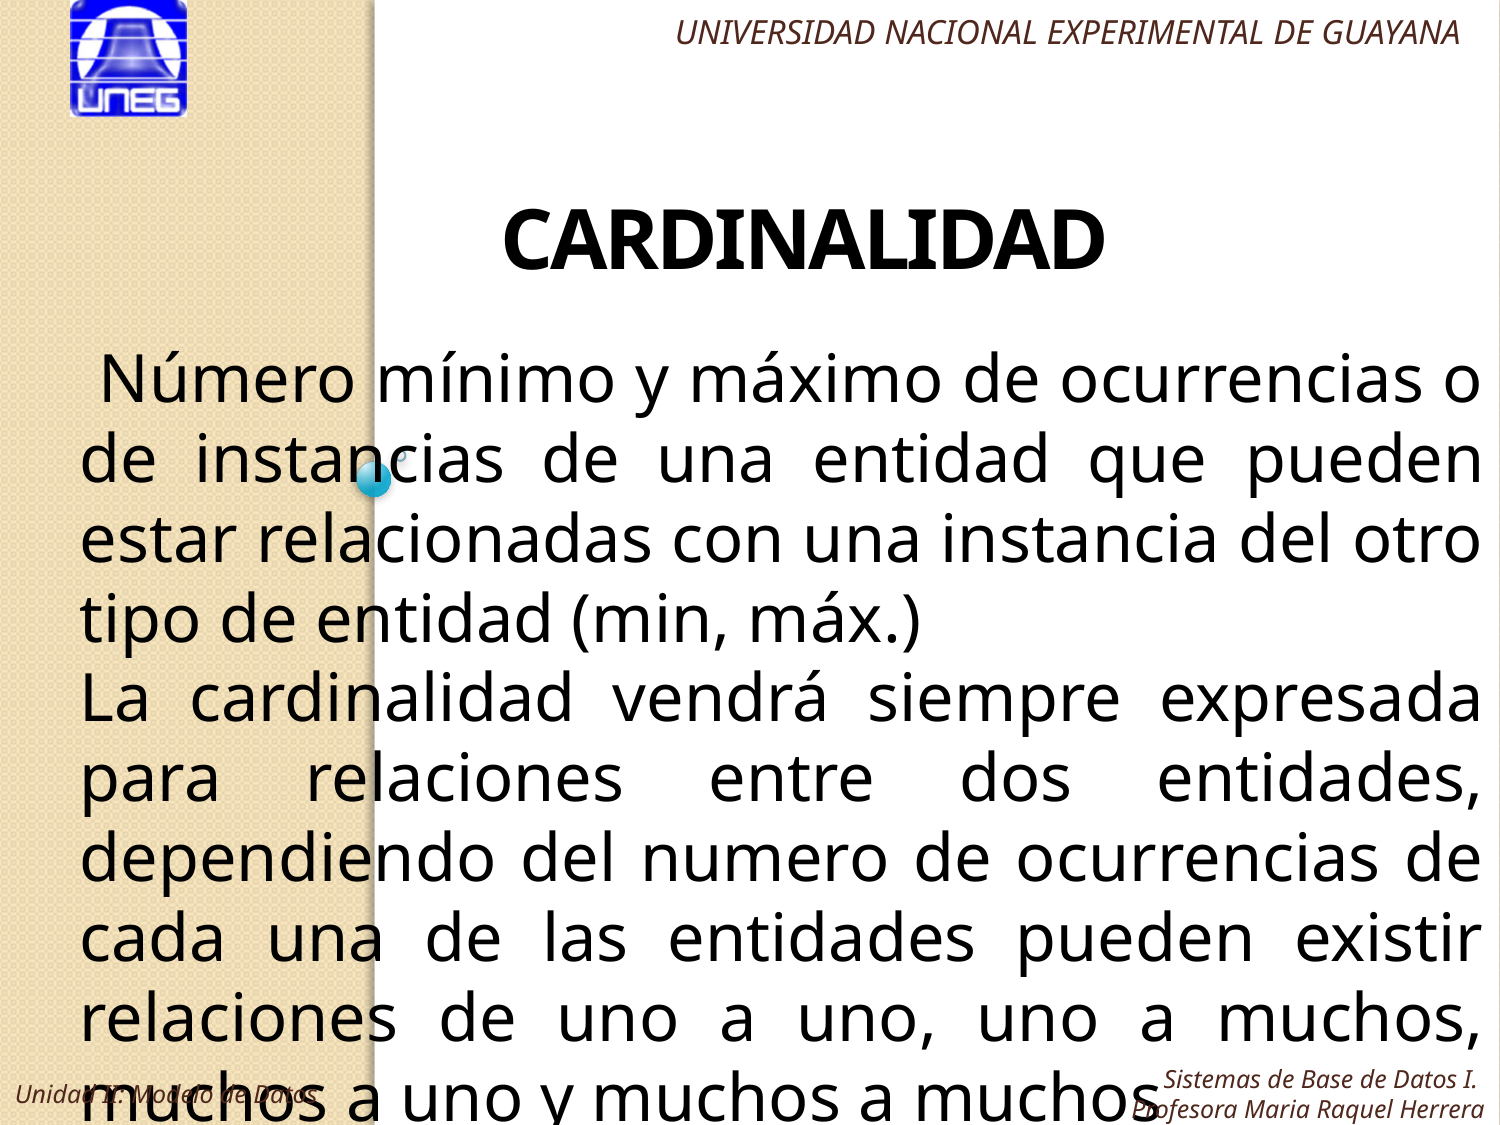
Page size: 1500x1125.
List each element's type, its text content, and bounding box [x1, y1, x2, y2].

text_box Unidad II: Modelo de Datos [0, 1062, 1275, 1125]
picture [70, 0, 188, 117]
text_box UNIVERSIDAD NACIONAL EXPERIMENTAL DE GUAYANA [201, 19, 1477, 82]
text_box Sistemas de Base de Datos I. Profesora Maria Raquel Herrera [1275, 1062, 1500, 1125]
text_box CARDINALIDAD [128, 175, 1482, 294]
text_box Número mínimo y máximo de ocurrencias o de instancias de una entidad que pueden estar relacionadas con una instancia del otro tipo de entidad (min, máx.) La cardinalidad vendrá siempre expresada para relaciones entre dos entidades, dependiendo del numero de ocurrencias de cada una de las entidades pueden existir relaciones de uno a uno, uno a muchos, muchos a uno y muchos a muchos [64, 328, 1500, 437]
